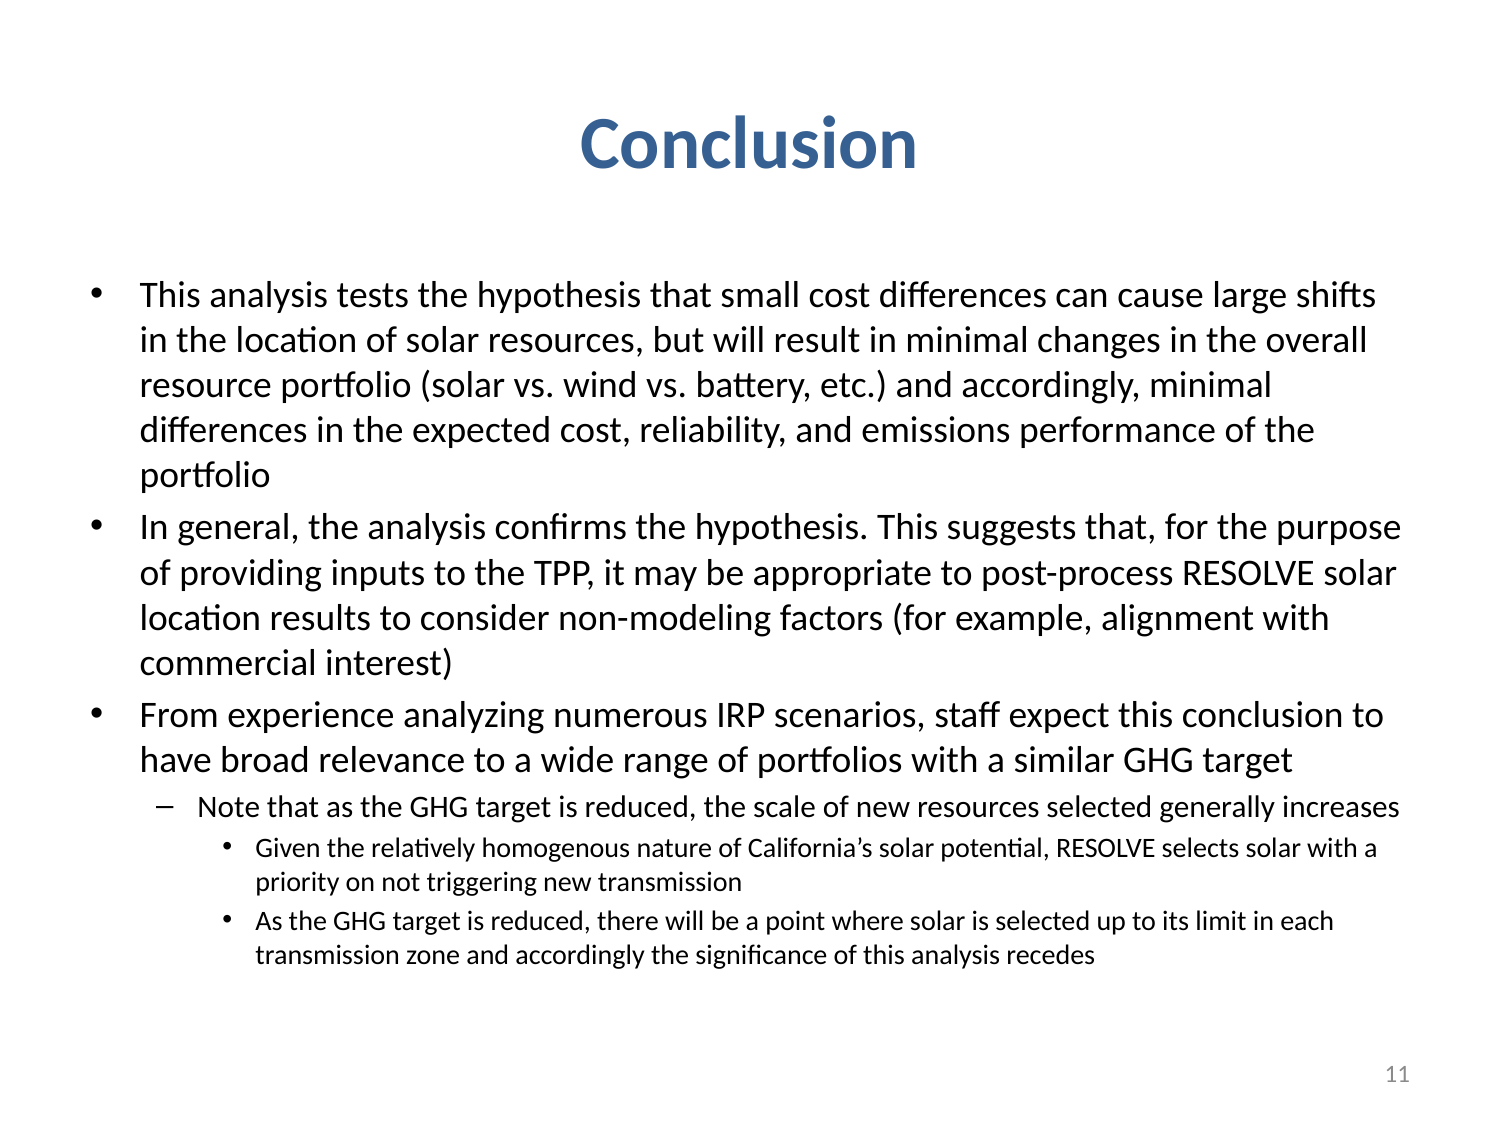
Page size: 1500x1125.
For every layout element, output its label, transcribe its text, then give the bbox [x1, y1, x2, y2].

slide_number 11 [1074, 1042, 1425, 1103]
list This analysis tests the hypothesis that small cost differences can cause large shifts in the location of solar resources, but will result in minimal changes in the overall resource portfolio (solar vs. wind vs. battery, etc.) and accordingly, minimal differences in the expected cost, reliability, and emissions performance of the portfolio In general, the analysis confirms the hypothesis. This suggests that, for the purpose of providing inputs to the TPP, it may be appropriate to post-process RESOLVE solar location results to consider non-modeling factors (for example, alignment with commercial interest) From experience analyzing numerous IRP scenarios, staff expect this conclusion to have broad relevance to a wide range of portfolios with a similar GHG target Note that as the GHG target is reduced, the scale of new resources selected generally increases Given the relatively homogenous nature of California’s solar potential, RESOLVE selects solar with a priority on not triggering new transmission As the GHG target is reduced, there will be a point where solar is selected up to its limit in each transmission zone and accordingly the significance of this analysis recedes [75, 262, 1425, 1005]
title Conclusion [75, 45, 1425, 233]
